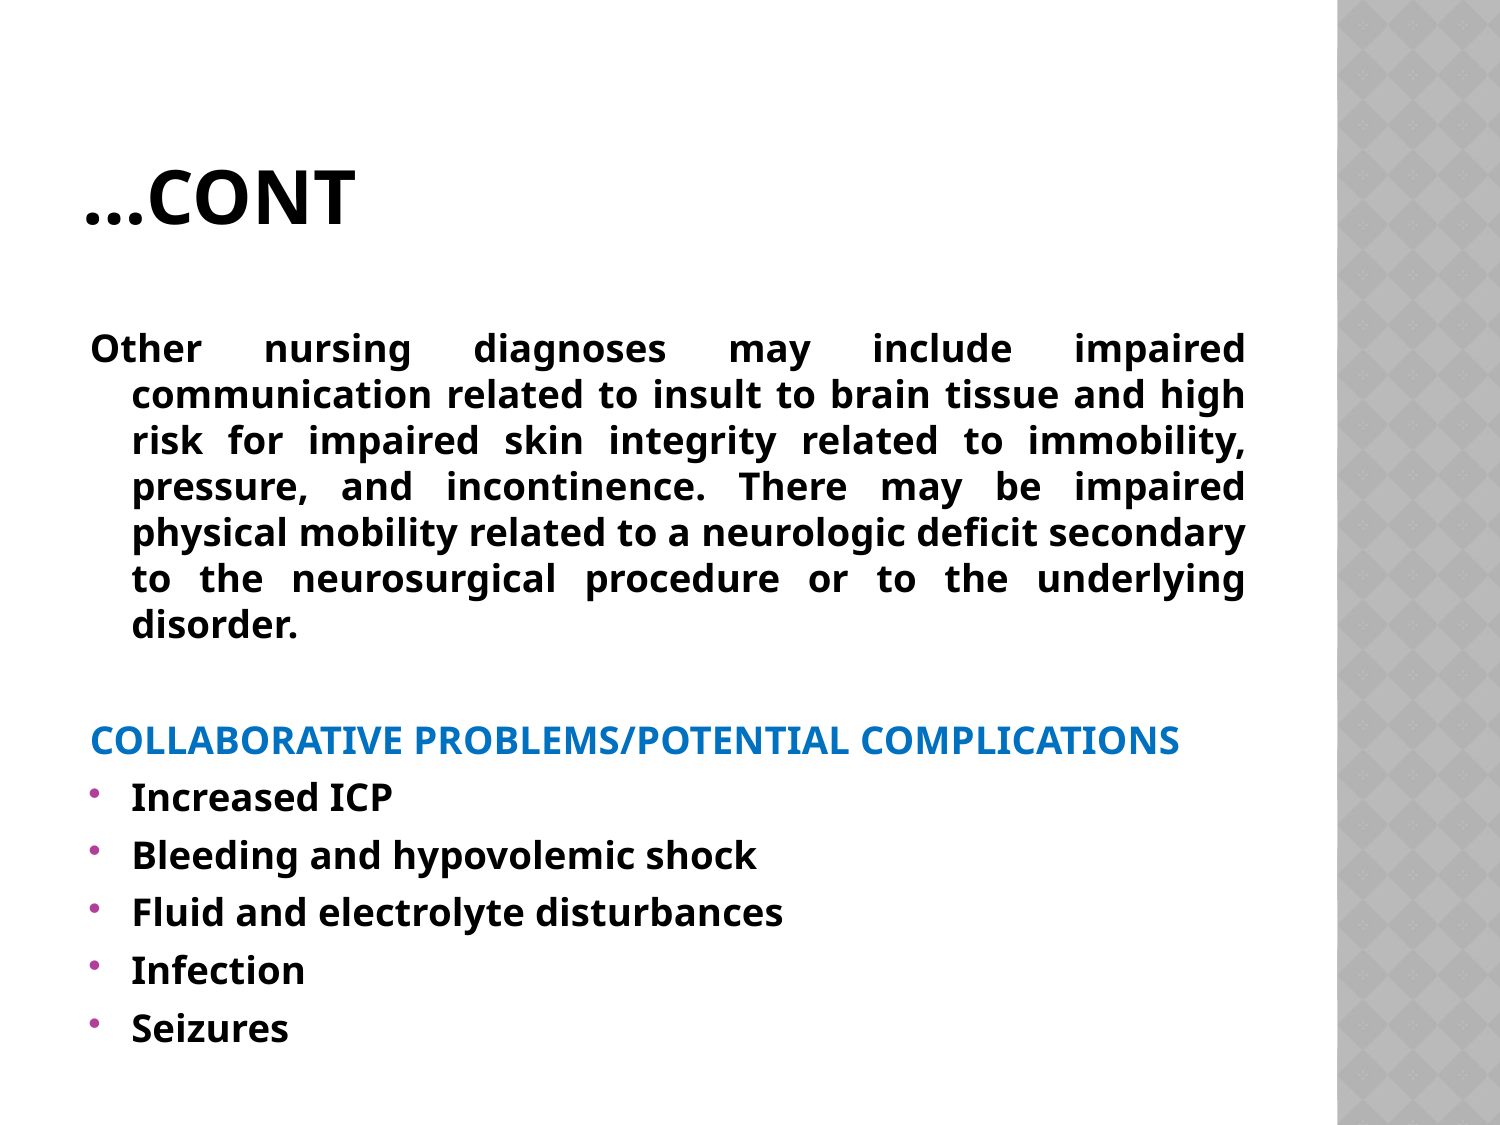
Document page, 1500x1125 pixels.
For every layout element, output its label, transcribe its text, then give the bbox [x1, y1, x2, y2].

title Cont… [75, 52, 1263, 240]
list Other nursing diagnoses may include impaired communication related to insult to brain tissue and high risk for impaired skin integrity related to immobility, pressure, and incontinence. There may be impaired physical mobility related to a neurologic deficit secondary to the neurosurgical procedure or to the underlying disorder. COLLABORATIVE PROBLEMS/POTENTIAL COMPLICATIONS Increased ICP Bleeding and hypovolemic shock Fluid and electrolyte disturbances Infection Seizures [75, 264, 1263, 1059]
